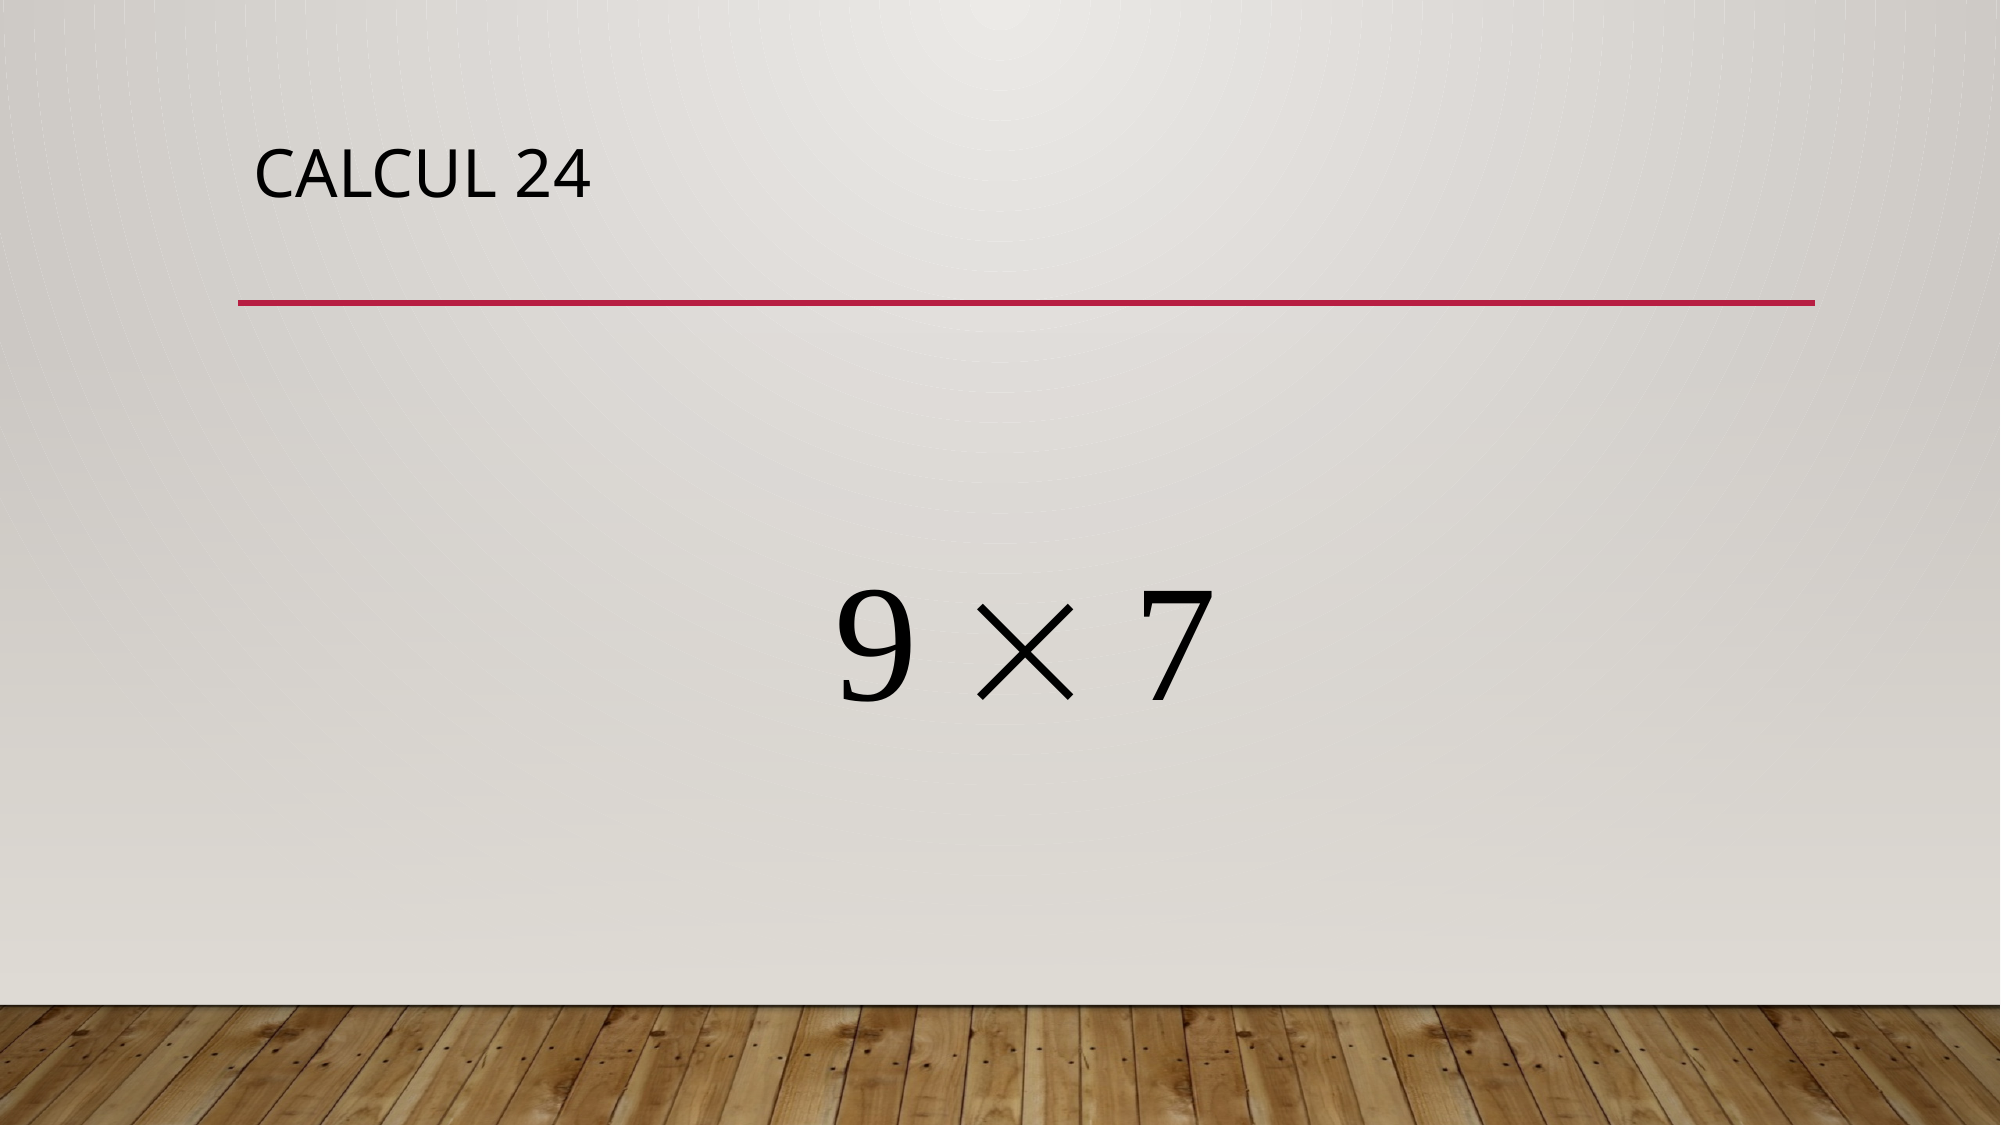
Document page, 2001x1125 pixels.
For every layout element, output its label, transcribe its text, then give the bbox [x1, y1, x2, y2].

picture [0, 1005, 2000, 1125]
list 9  7 [238, 330, 1814, 897]
title CALCUL 24 [238, 131, 1814, 305]
